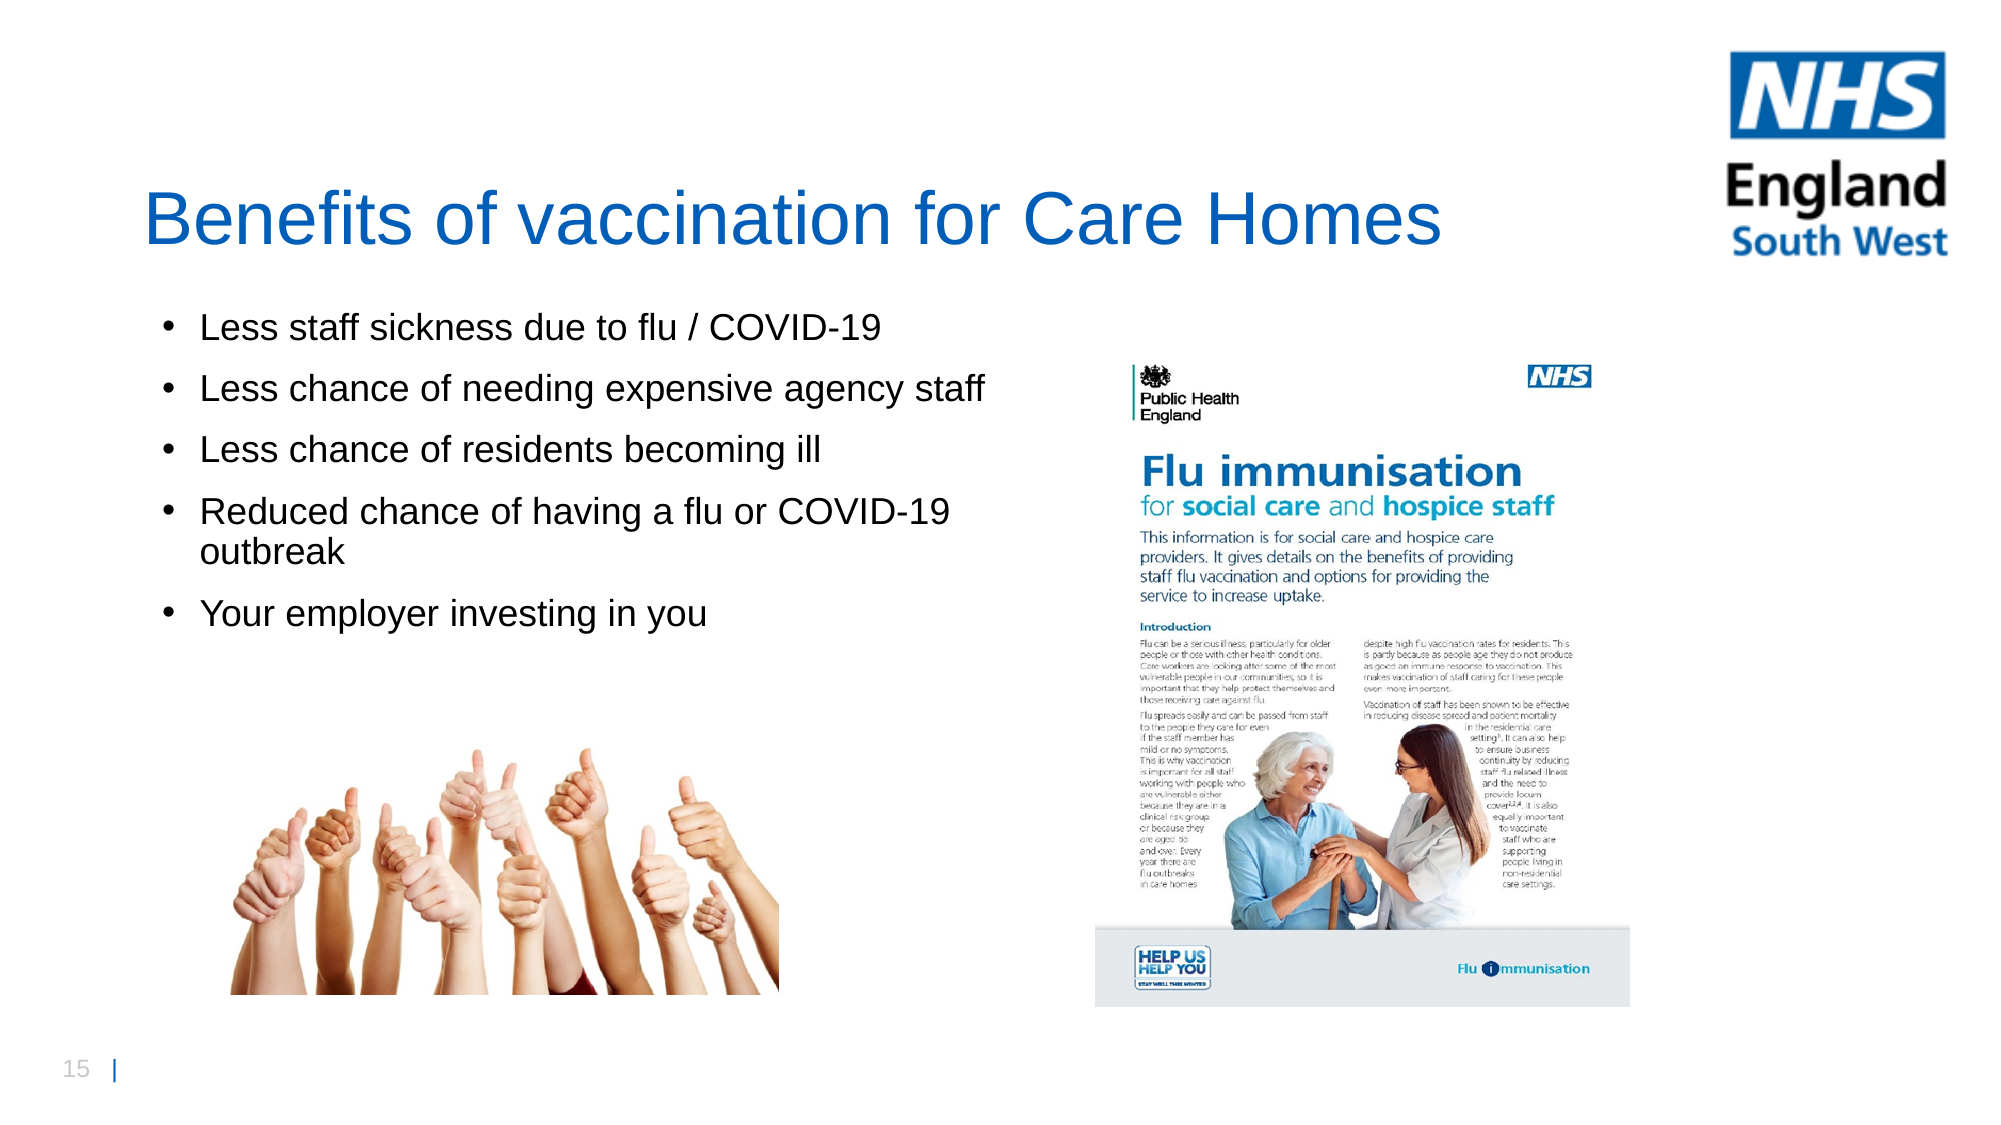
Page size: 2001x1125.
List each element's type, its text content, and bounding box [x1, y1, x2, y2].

picture [1720, 43, 1956, 279]
picture [223, 734, 779, 995]
list Less staff sickness due to flu / COVID-19 Less chance of needing expensive agency staff Less chance of residents becoming ill Reduced chance of having a flu or COVID-19 outbreak Your employer investing in you [147, 300, 1036, 669]
picture [1095, 330, 1630, 1007]
title Benefits of vaccination for Care Homes [128, 170, 1720, 271]
